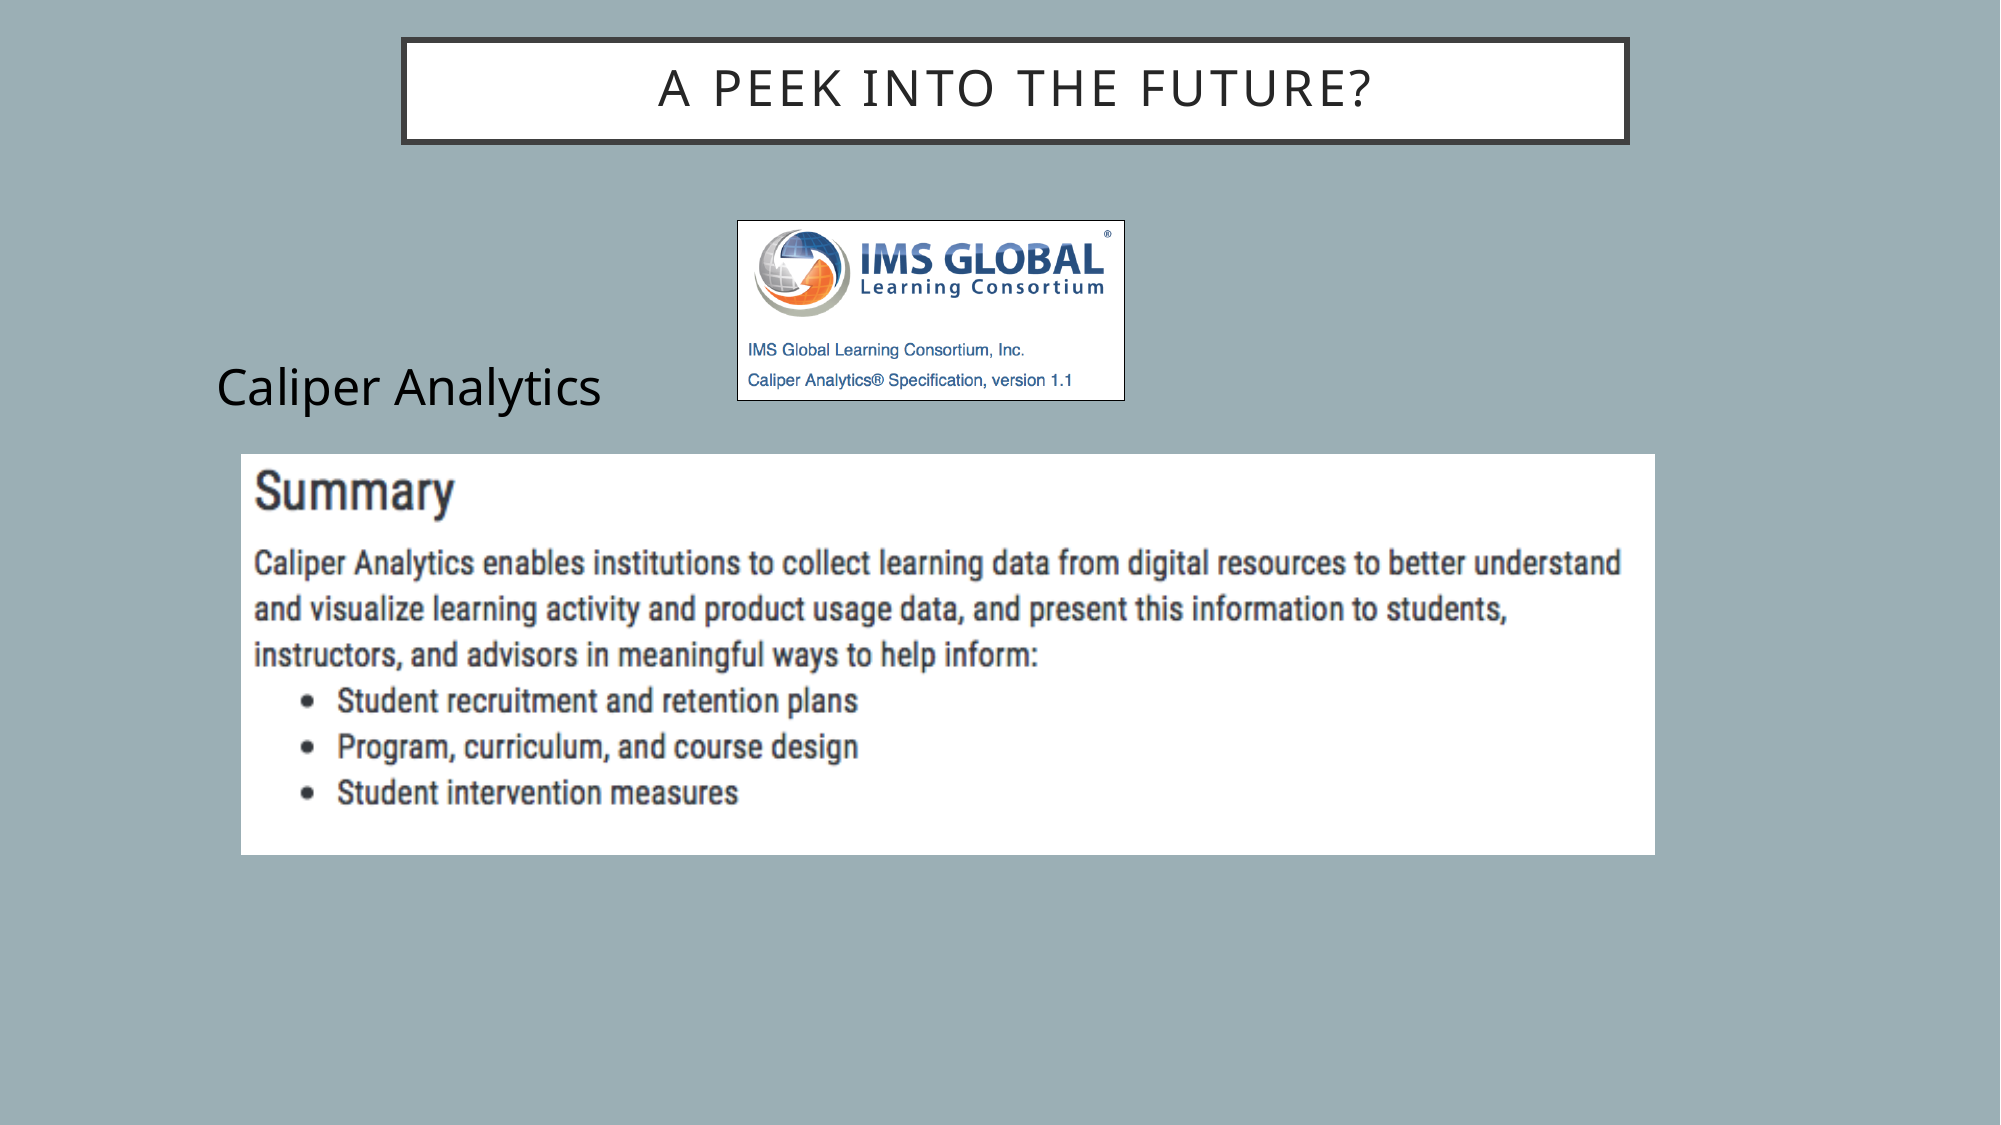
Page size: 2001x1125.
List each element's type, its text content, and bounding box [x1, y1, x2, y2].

text_box Caliper Analytics [201, 348, 1372, 558]
title A peek into the future? [401, 37, 1630, 145]
picture [241, 454, 1655, 855]
picture [737, 220, 1125, 401]
